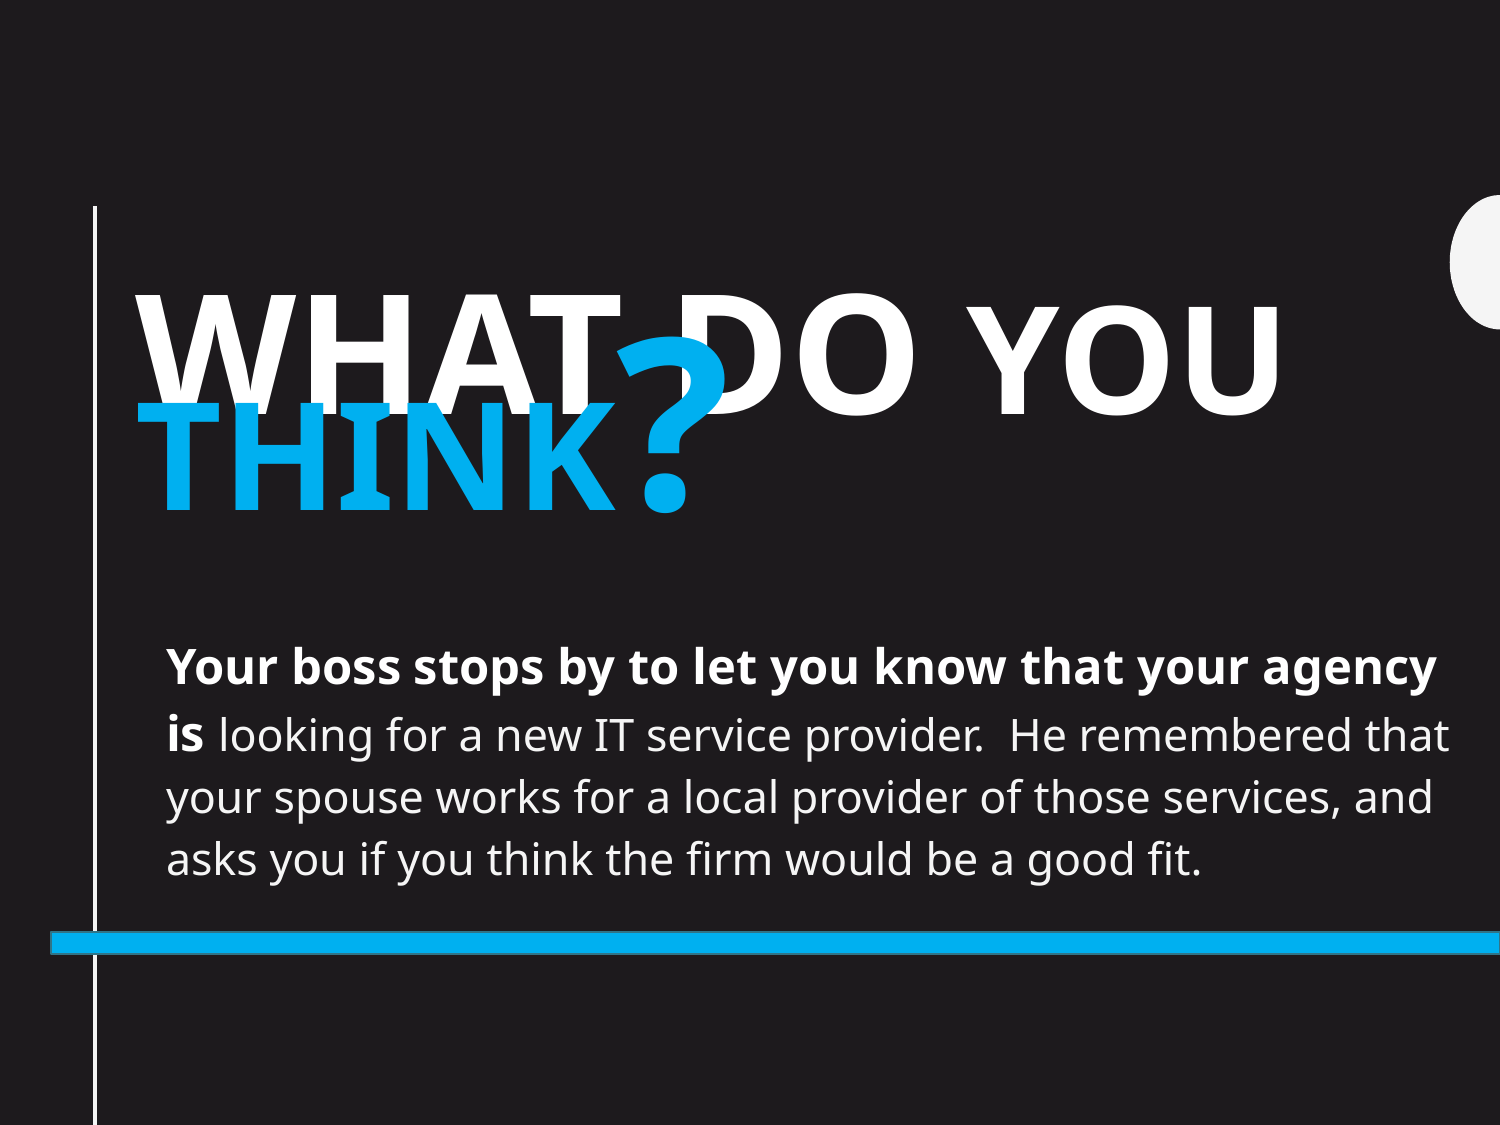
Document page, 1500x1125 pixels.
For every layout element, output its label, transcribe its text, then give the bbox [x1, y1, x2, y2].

title What do you Think? [120, 330, 1500, 781]
text_box Your boss stops by to let you know that your agency is looking for a new IT service provider. He remembered that your spouse works for a local provider of those services, and asks you if you think the firm would be a good fit. [151, 619, 1500, 892]
text_box [50, 931, 1500, 955]
